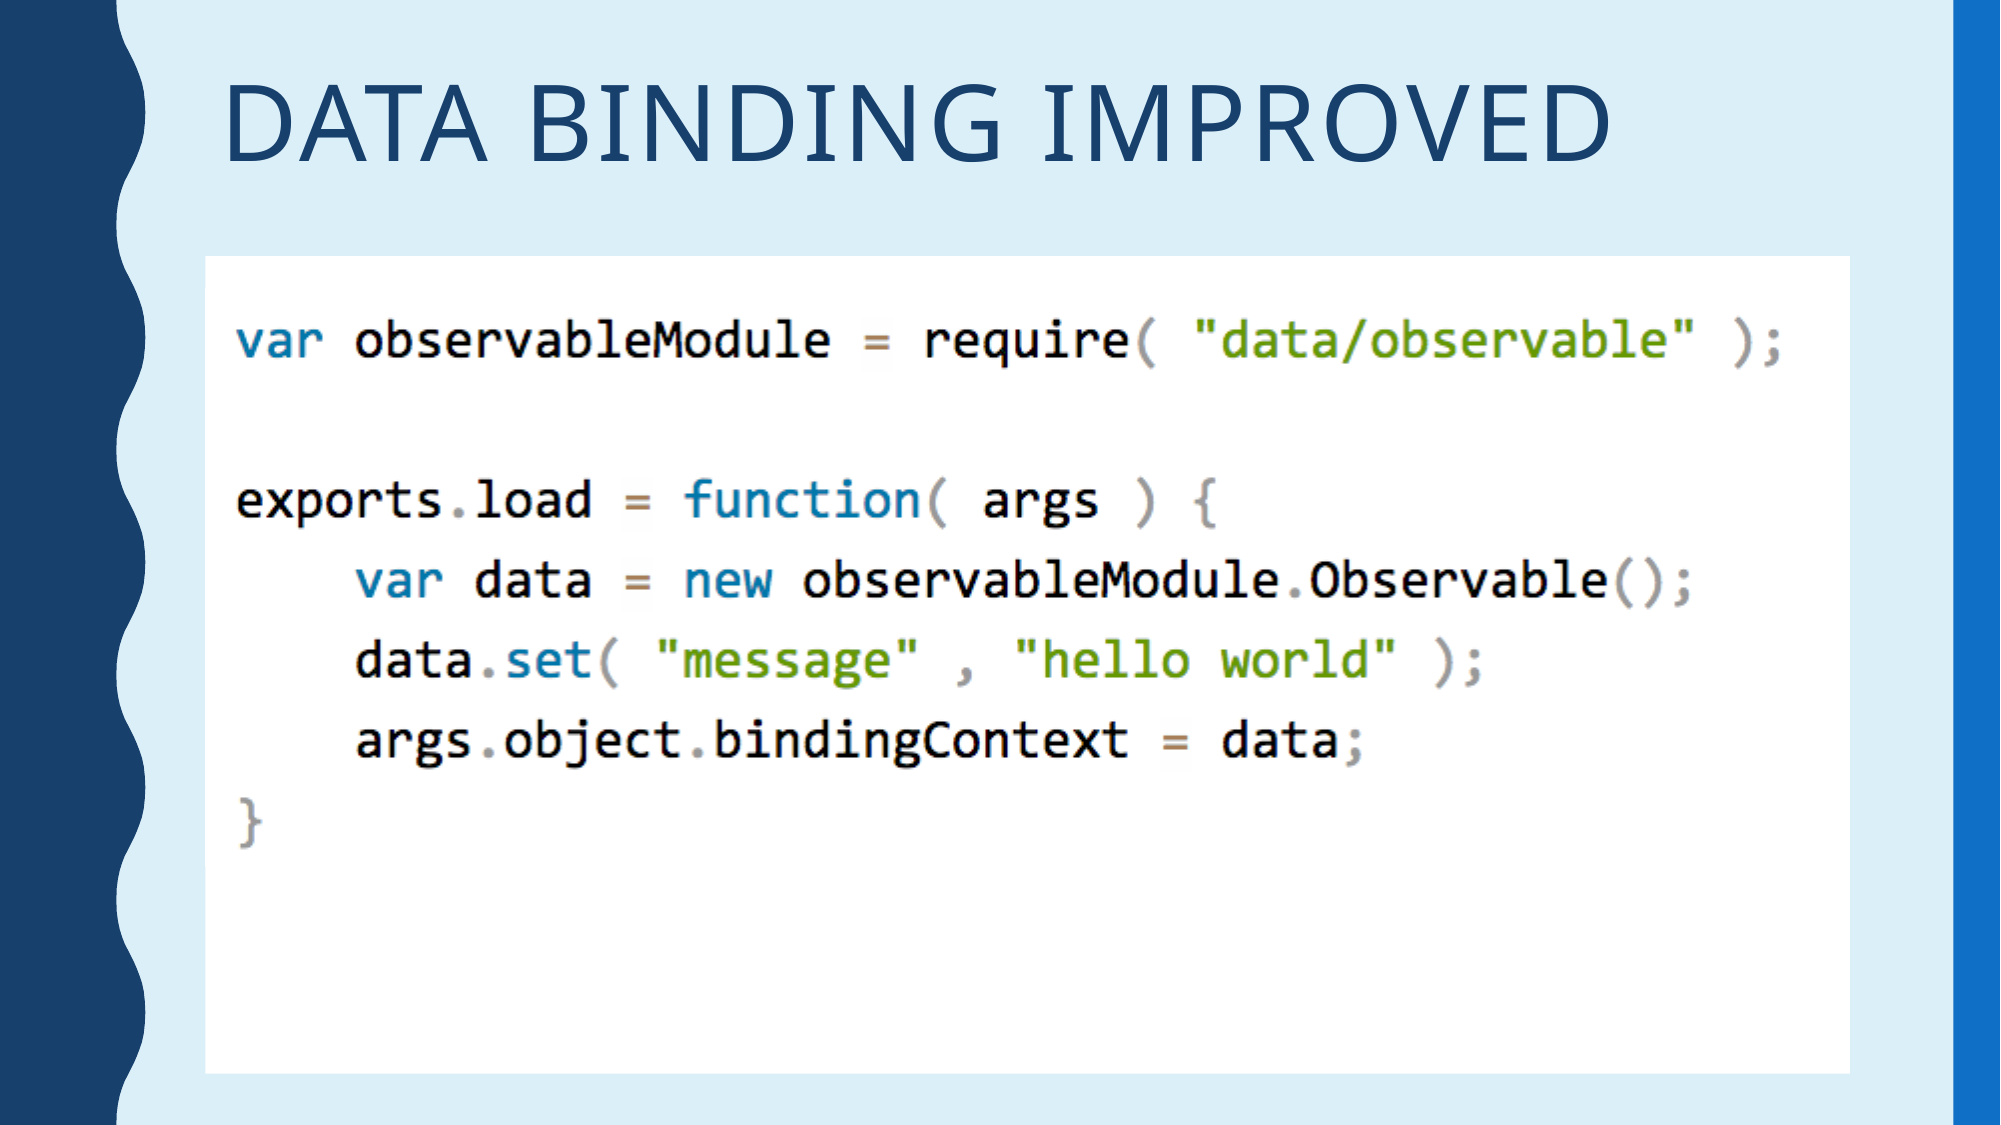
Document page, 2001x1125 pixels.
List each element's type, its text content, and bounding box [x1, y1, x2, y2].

title Data binding improved [205, 62, 1875, 308]
text_box [205, 256, 1850, 1074]
picture [205, 288, 1825, 866]
